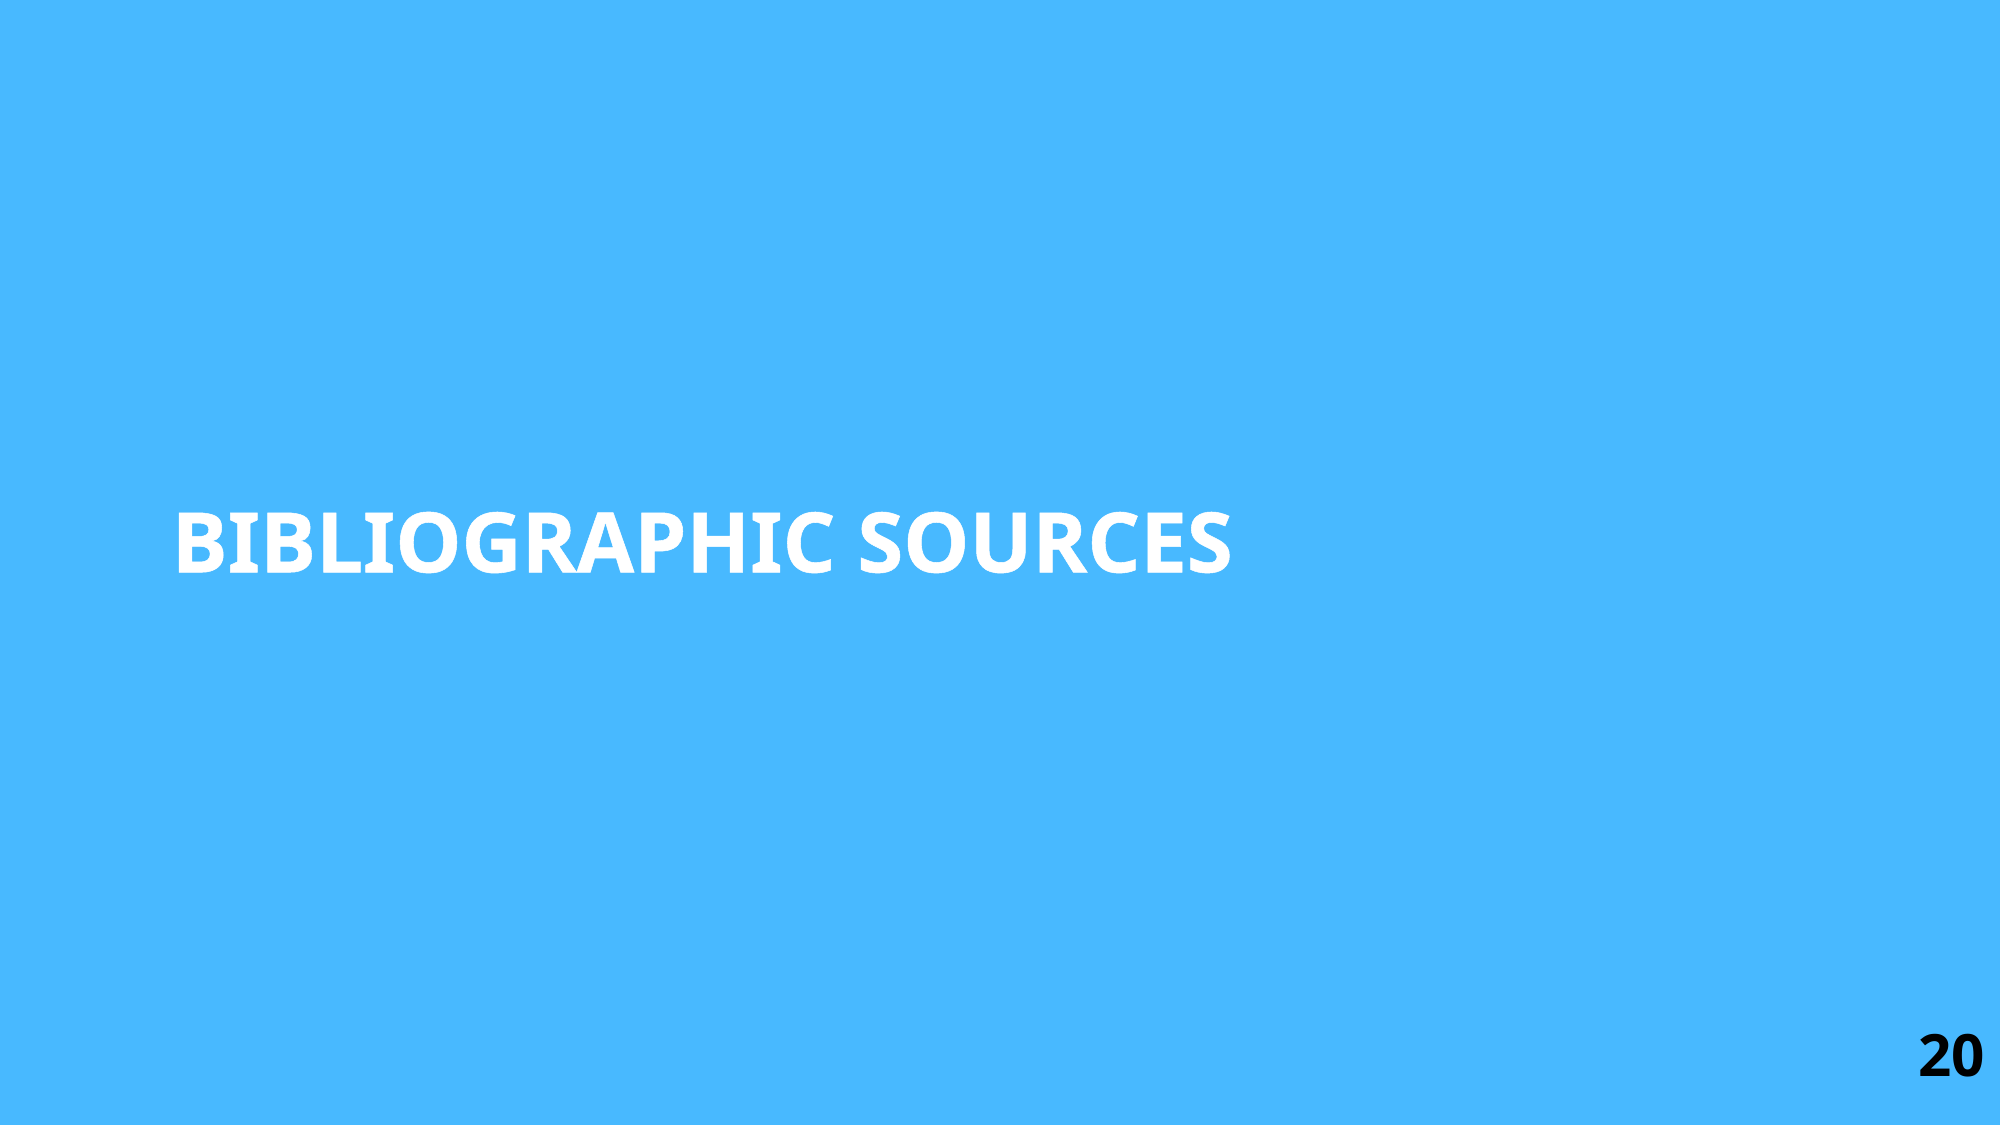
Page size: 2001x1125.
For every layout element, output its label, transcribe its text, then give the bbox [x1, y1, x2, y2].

title Bibliographic sources [171, 481, 1868, 956]
slide_number 20 [1825, 1010, 2000, 1092]
